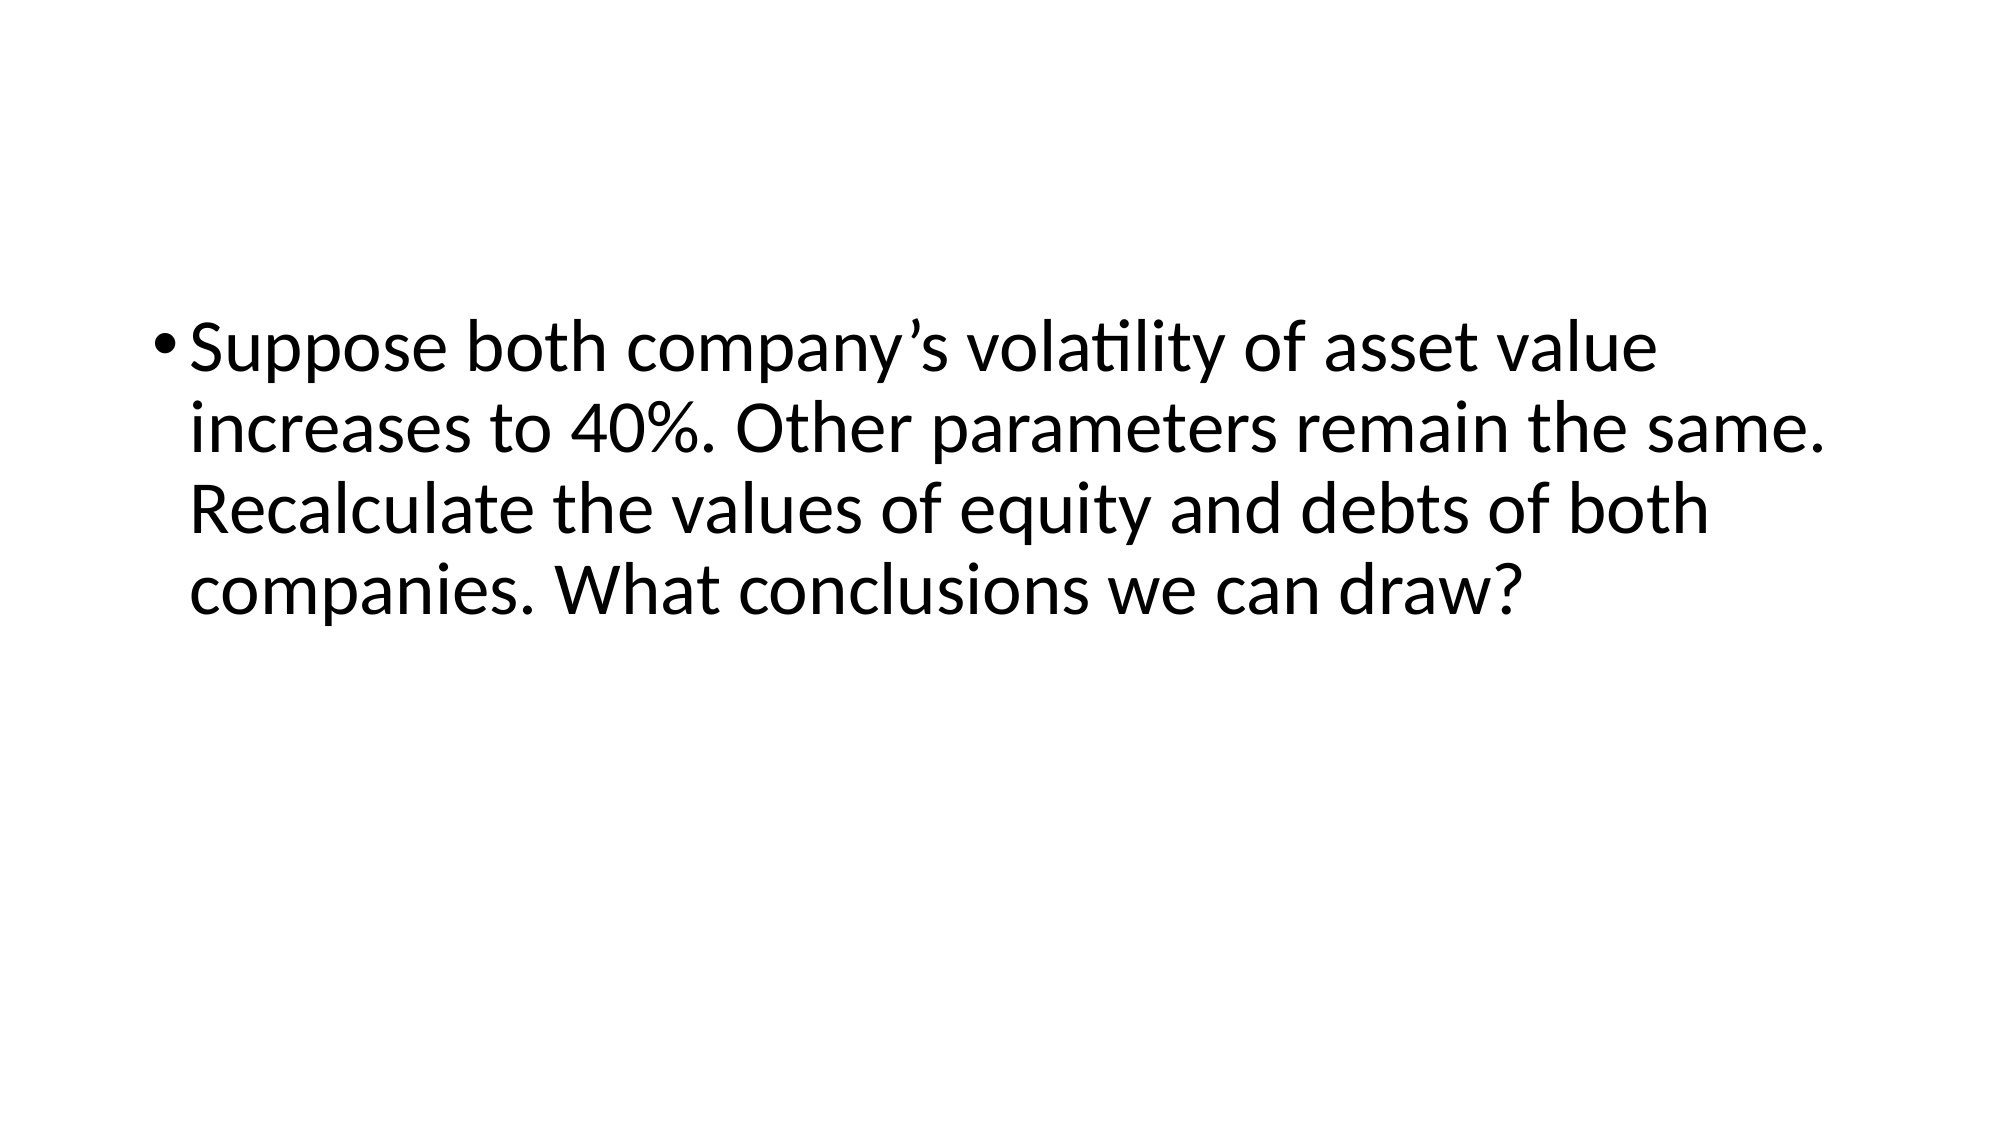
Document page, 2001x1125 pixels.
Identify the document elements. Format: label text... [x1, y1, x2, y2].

list Suppose both company’s volatility of asset value increases to 40%. Other parameters remain the same. Recalculate the values of equity and debts of both companies. What conclusions we can draw? [137, 299, 1863, 1014]
